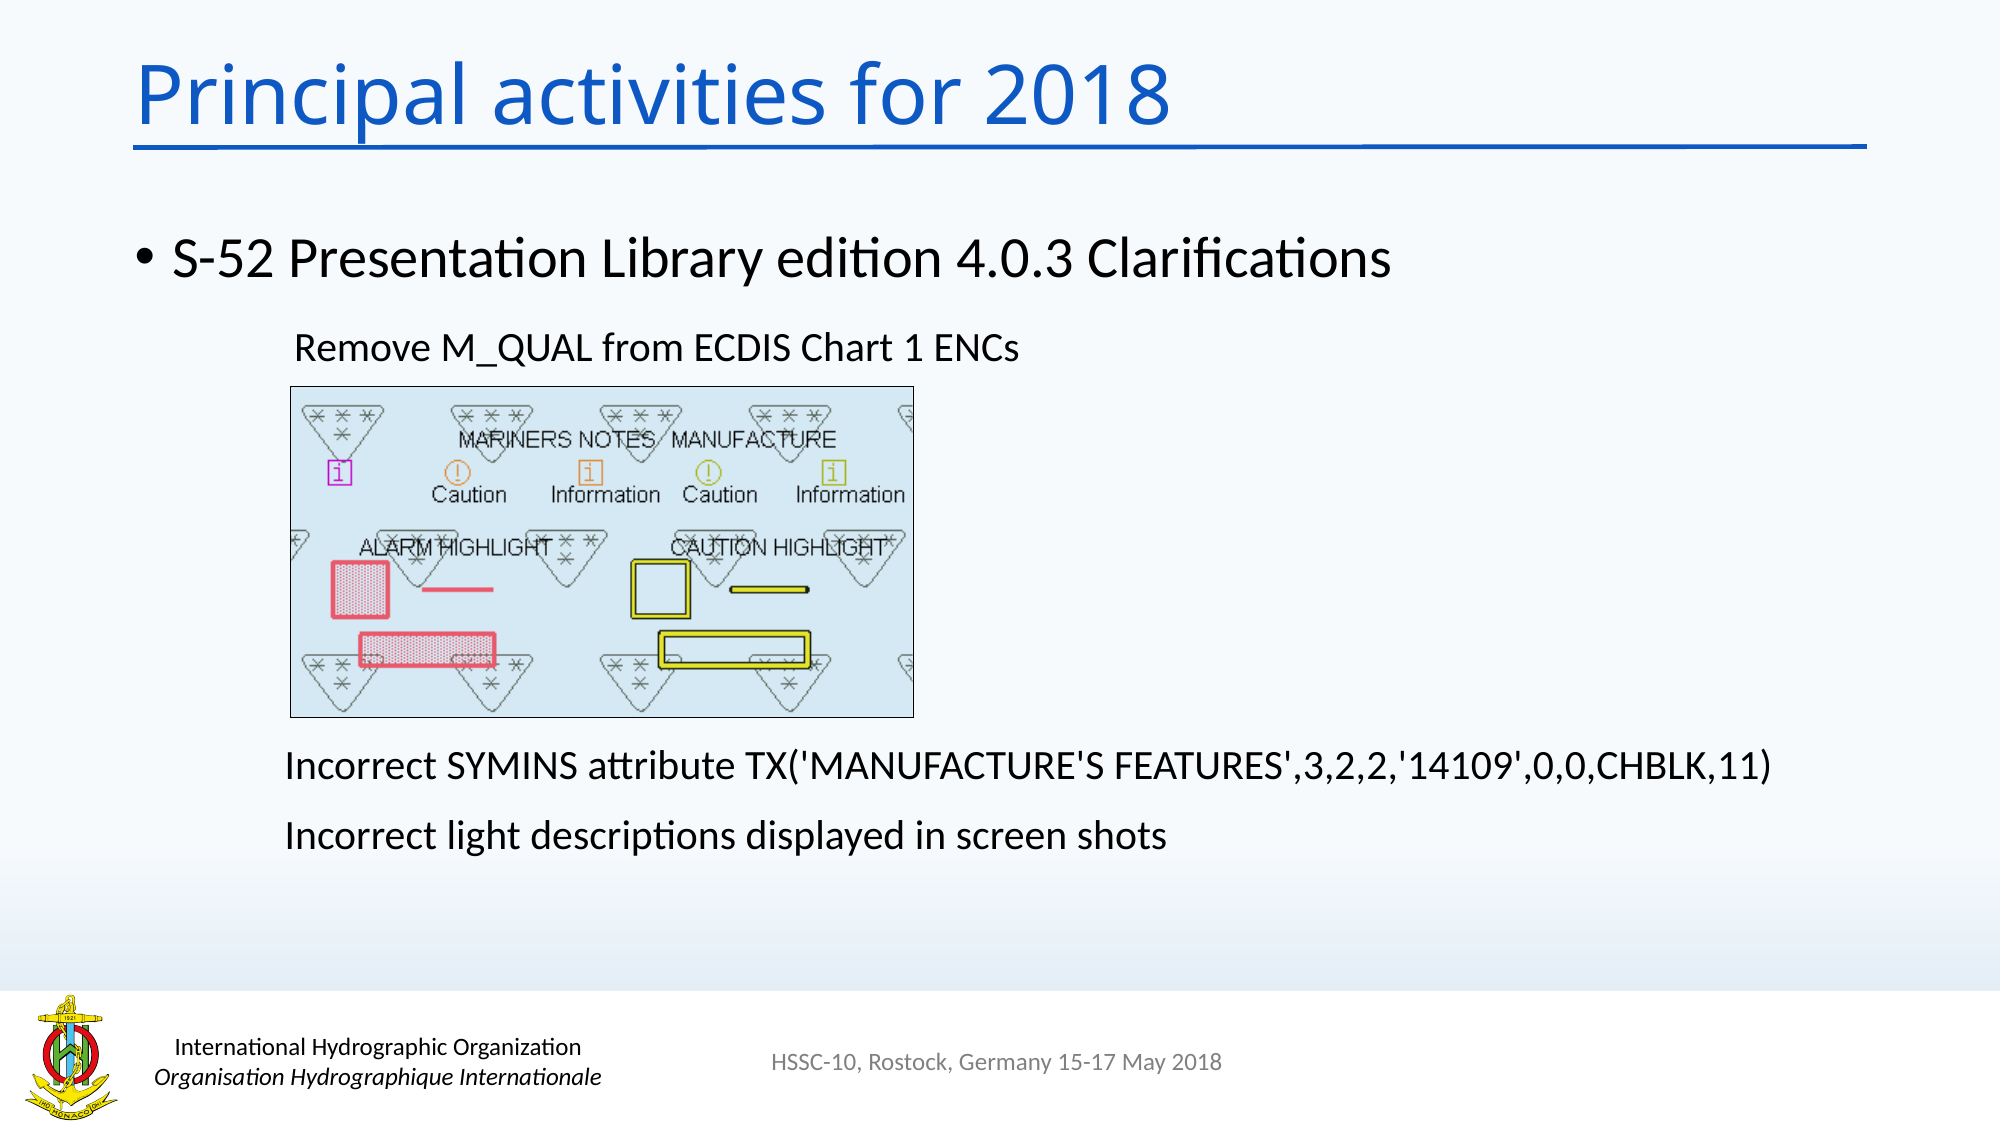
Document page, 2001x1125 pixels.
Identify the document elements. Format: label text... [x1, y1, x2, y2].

title Principal activities for 2018 [119, 45, 1593, 150]
picture [290, 386, 913, 717]
picture [17, 990, 122, 1125]
text_box HSSC-10, Rostock, Germany 15-17 May 2018 [756, 1038, 1239, 1083]
list S-52 Presentation Library edition 4.0.3 Clarifications Remove M_QUAL from ECDIS Chart 1 ENCs Incorrect SYMINS attribute TX('MANUFACTURE'S FEATURES',3,2,2,'14109',0,0,CHBLK,11) Incorrect light descriptions displayed in screen shots [119, 219, 1866, 964]
